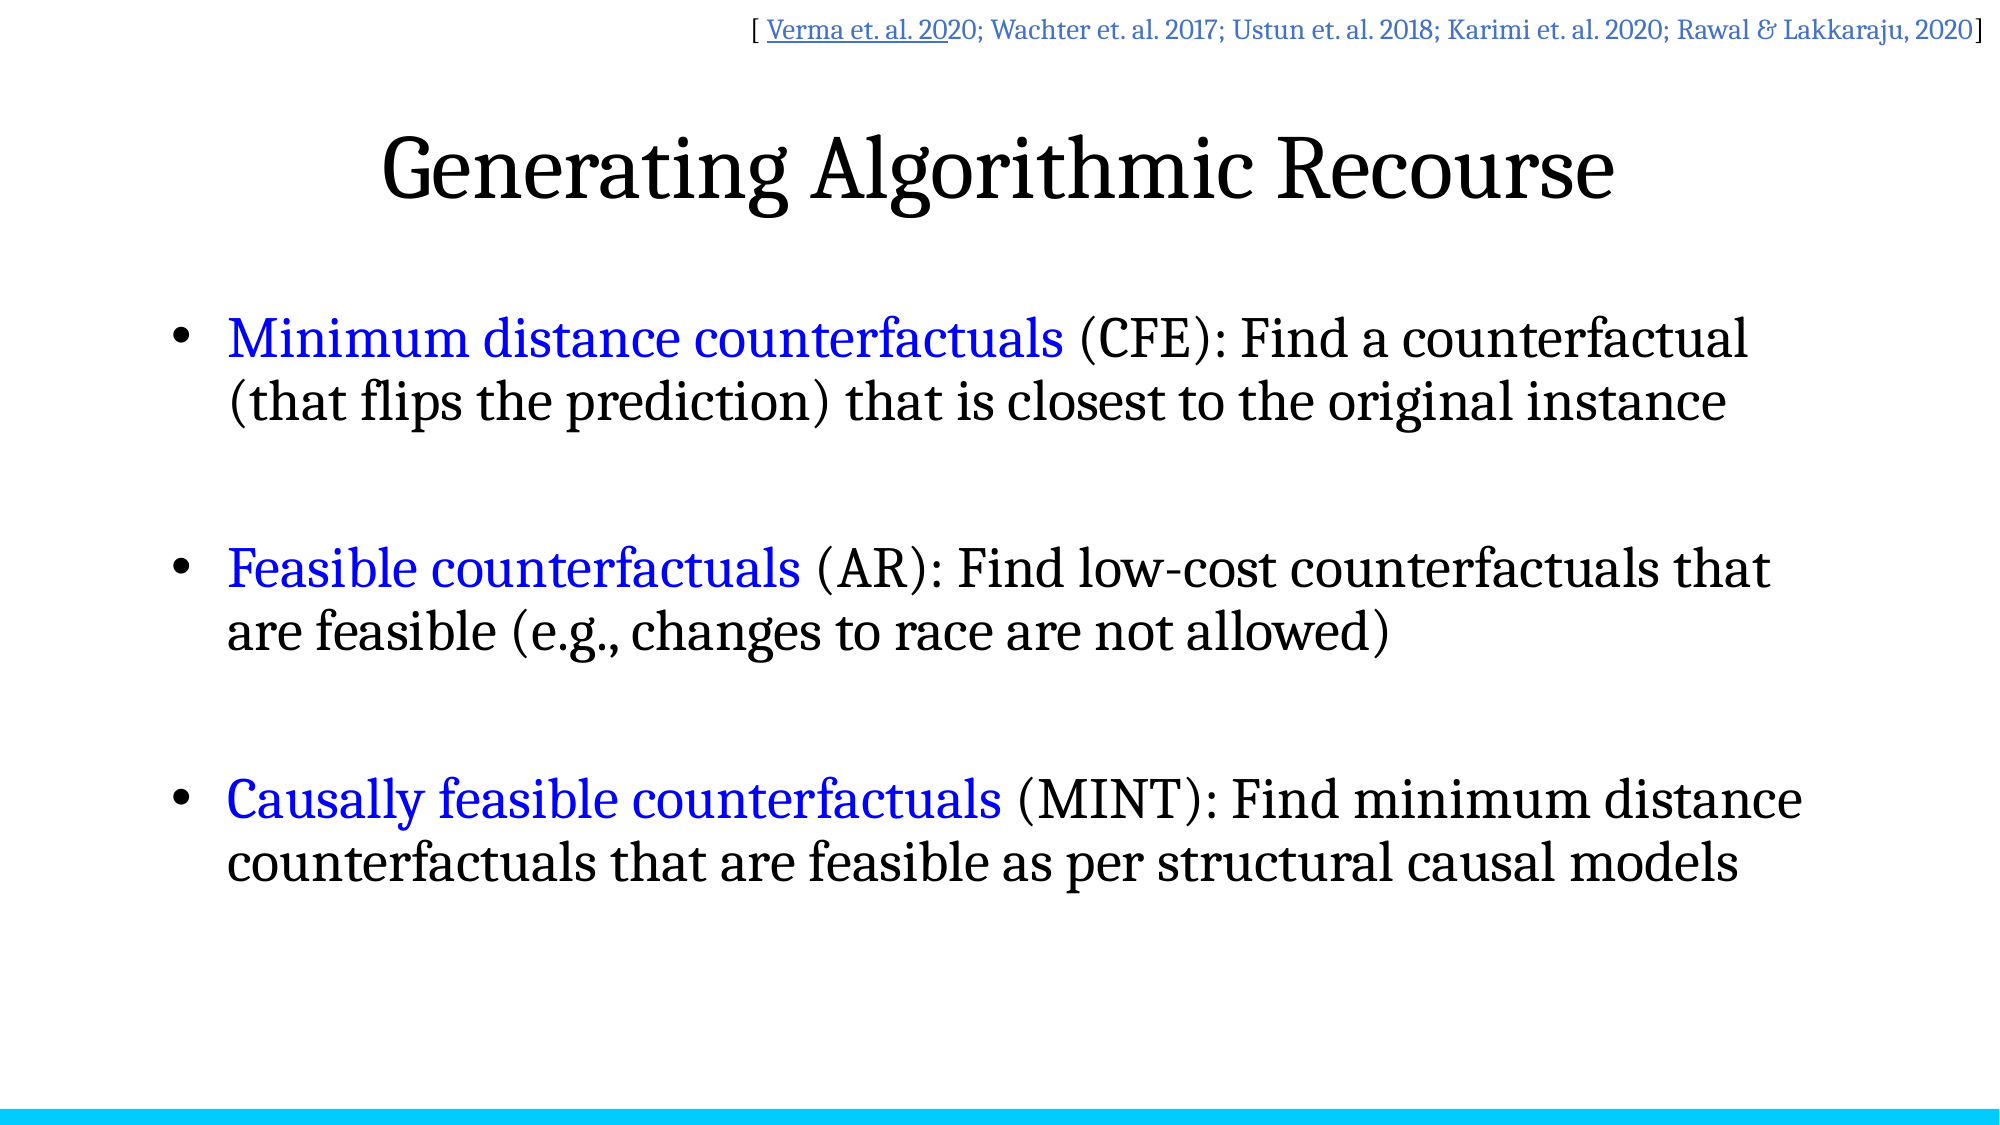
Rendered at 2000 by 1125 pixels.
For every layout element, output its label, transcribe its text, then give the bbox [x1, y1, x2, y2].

text_box [ Verma et. al. 2020; Wachter et. al. 2017; Ustun et. al. 2018; Karimi et. al. 2020; Rawal & Lakkaraju, 2020] [640, 0, 2000, 65]
list Minimum distance counterfactuals (CFE): Find a counterfactual (that flips the prediction) that is closest to the original instance Feasible counterfactuals (AR): Find low-cost counterfactuals that are feasible (e.g., changes to race are not allowed) Causally feasible counterfactuals (MINT): Find minimum distance counterfactuals that are feasible as per structural causal models [137, 299, 1863, 1014]
title Generating Algorithmic Recourse [137, 59, 1863, 278]
